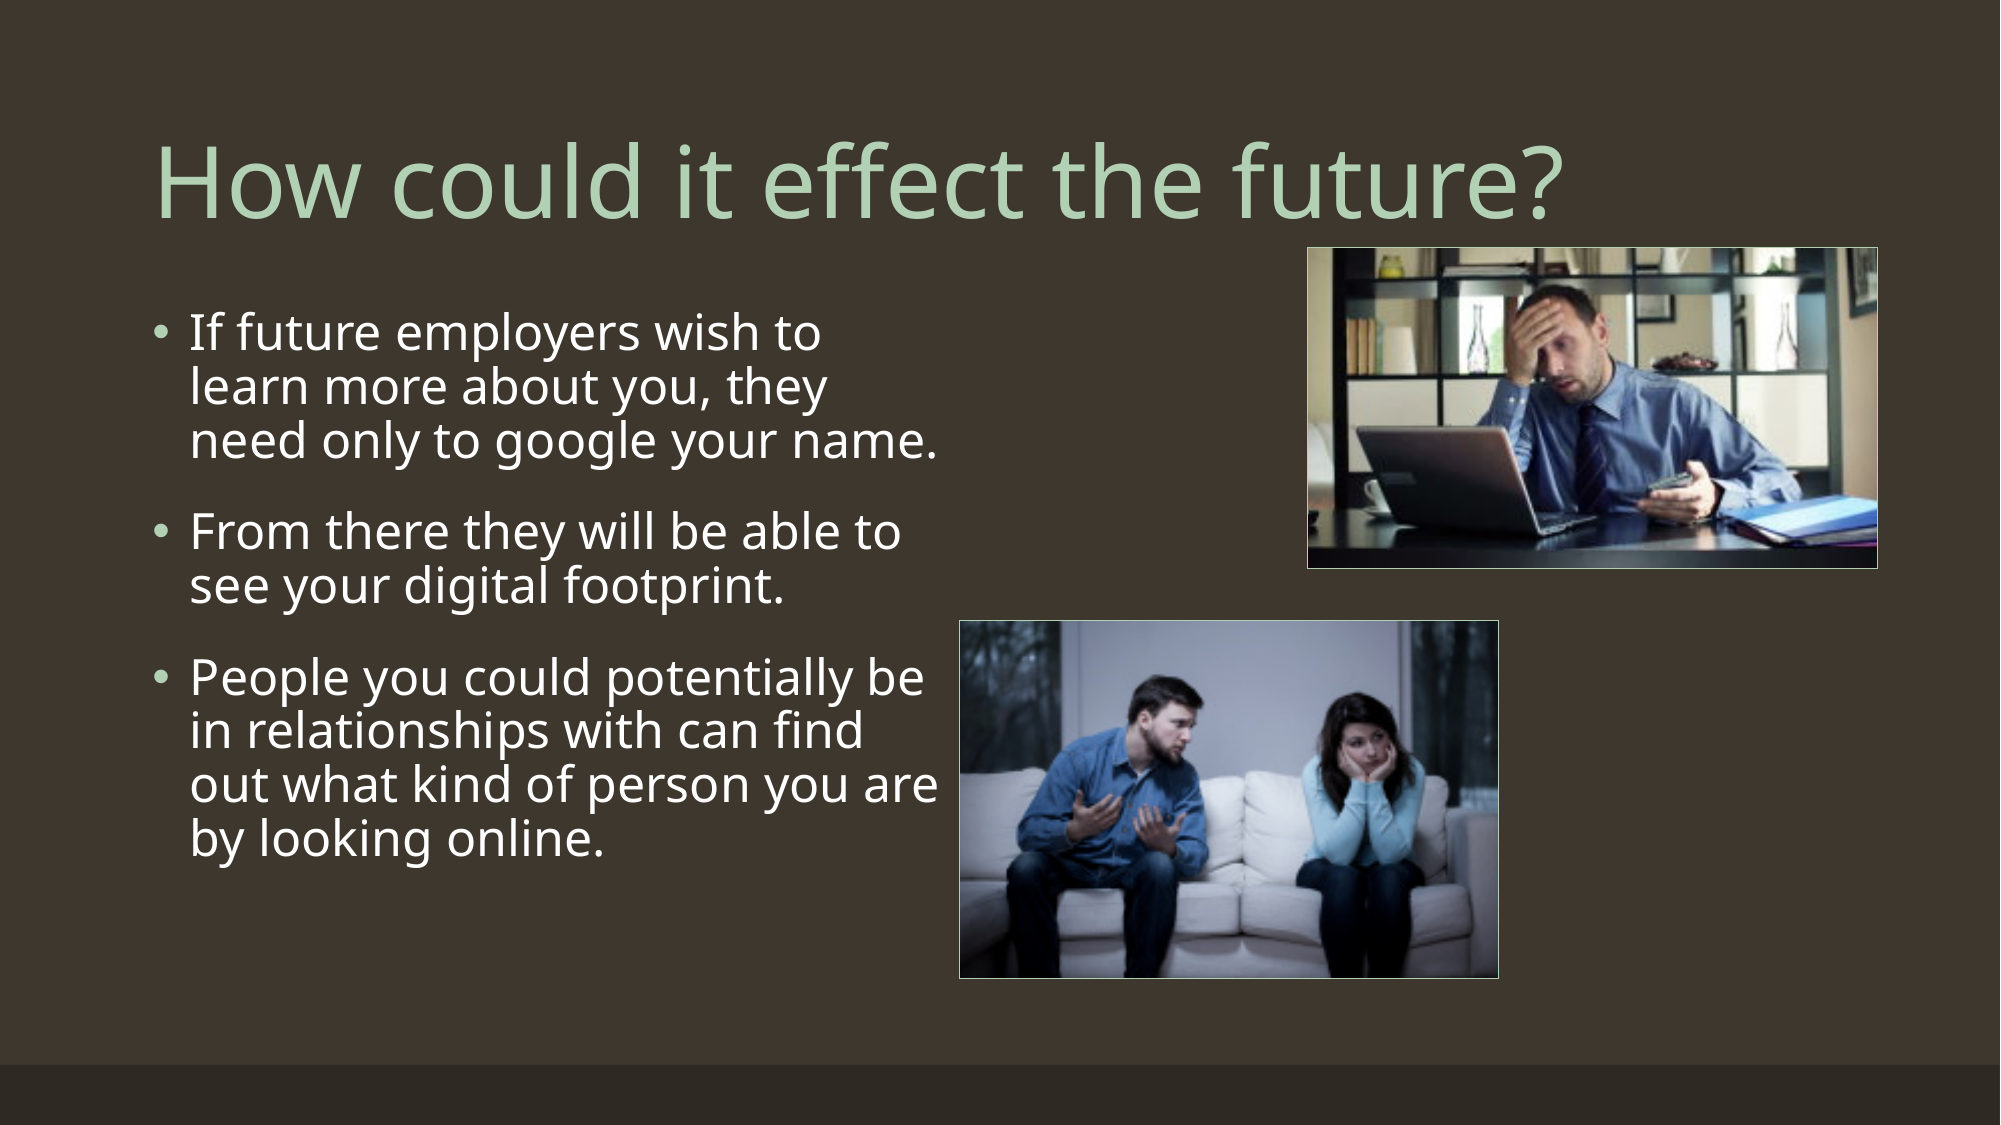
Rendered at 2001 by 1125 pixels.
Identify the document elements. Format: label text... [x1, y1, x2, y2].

picture [1307, 247, 1878, 569]
title How could it effect the future? [137, 59, 1863, 248]
picture [959, 620, 1499, 979]
list If future employers wish to learn more about you, they need only to google your name. From there they will be able to see your digital footprint. People you could potentially be in relationships with can find out what kind of person you are by looking online. [137, 299, 963, 1014]
